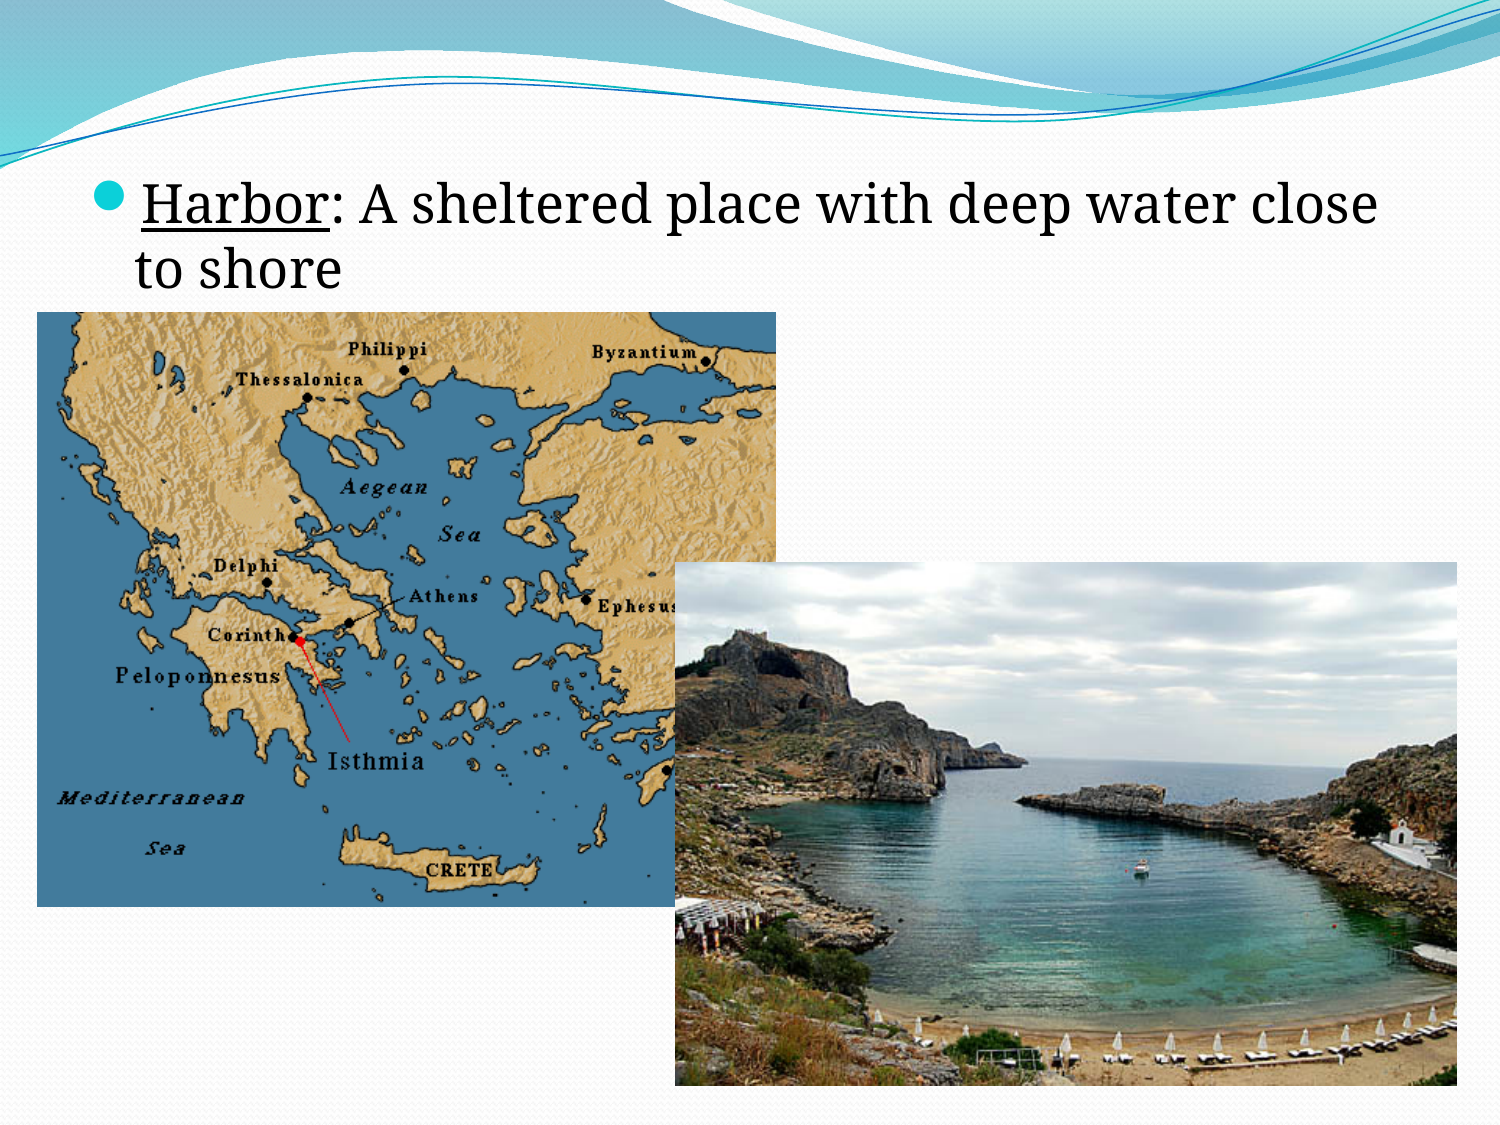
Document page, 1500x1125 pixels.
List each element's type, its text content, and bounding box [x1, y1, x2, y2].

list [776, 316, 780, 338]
list Harbor: A sheltered place with deep water close to shore [75, 162, 1425, 338]
picture [37, 312, 1457, 1087]
